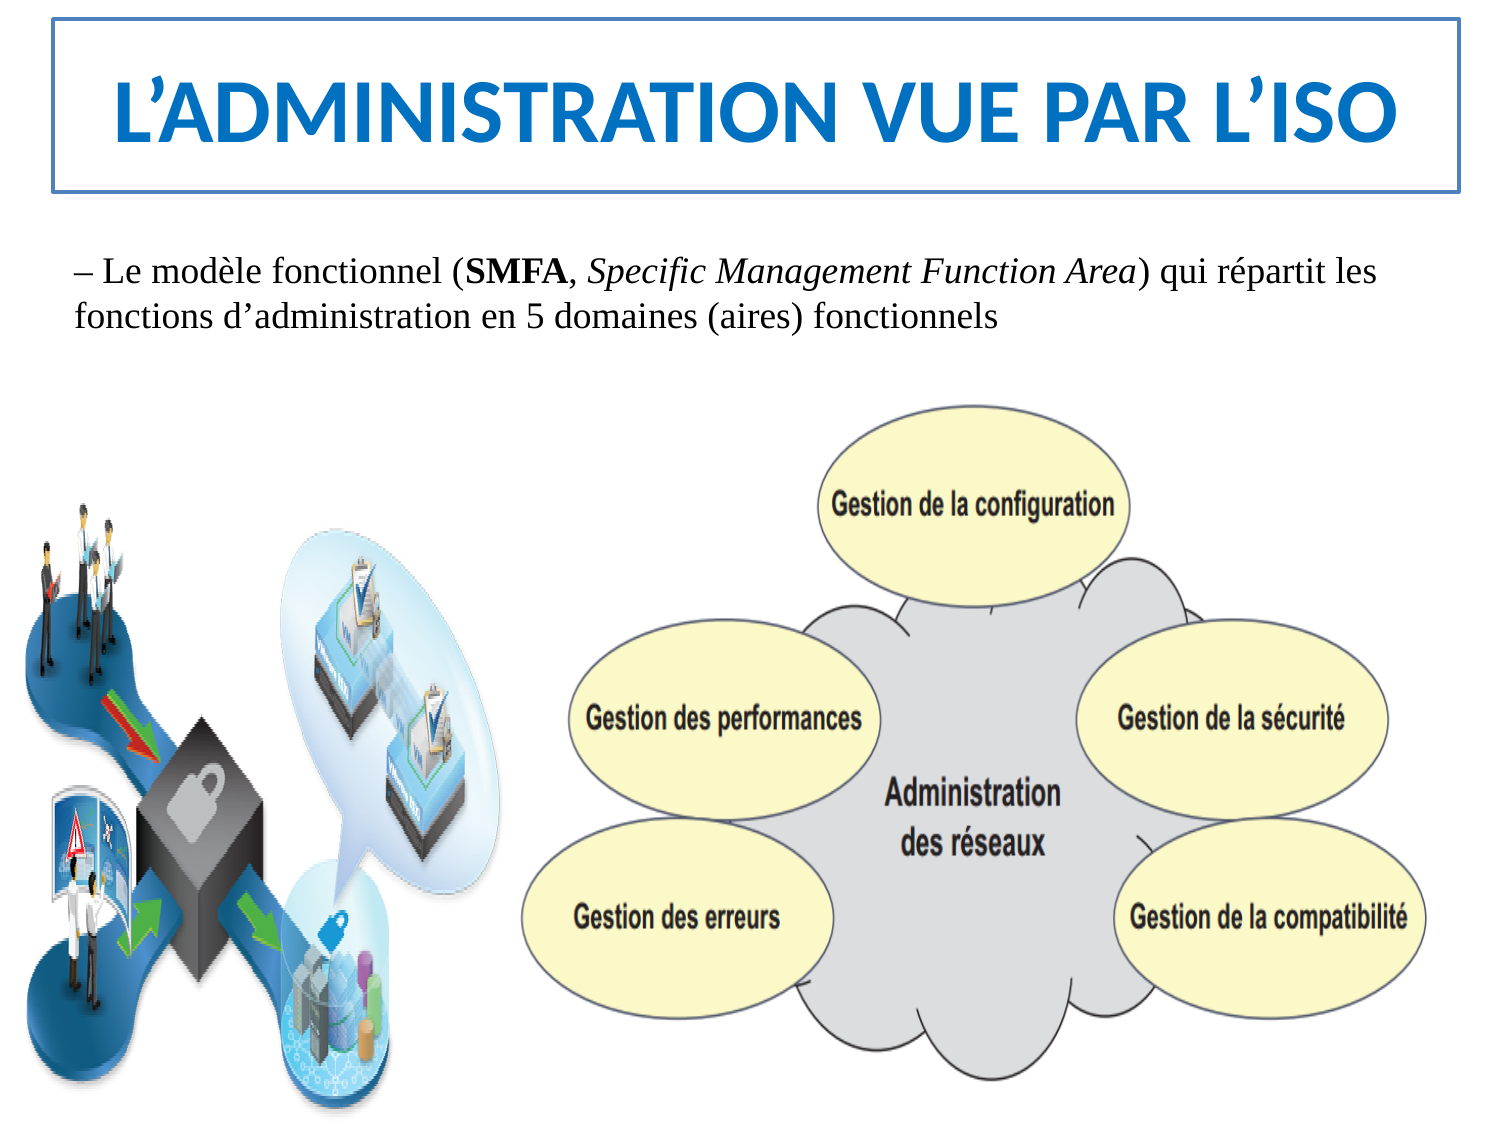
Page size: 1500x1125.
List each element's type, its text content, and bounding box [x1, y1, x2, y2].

text_box – Le modèle fonctionnel (SMFA, Specific Management Function Area) qui répartit les fonctions d’administration en 5 domaines (aires) fonctionnels [59, 238, 1418, 344]
text_box [23, 208, 1034, 313]
picture [0, 385, 1471, 1125]
title L’ADMINISTRATION VUE PAR L’ISO [51, 17, 1461, 194]
